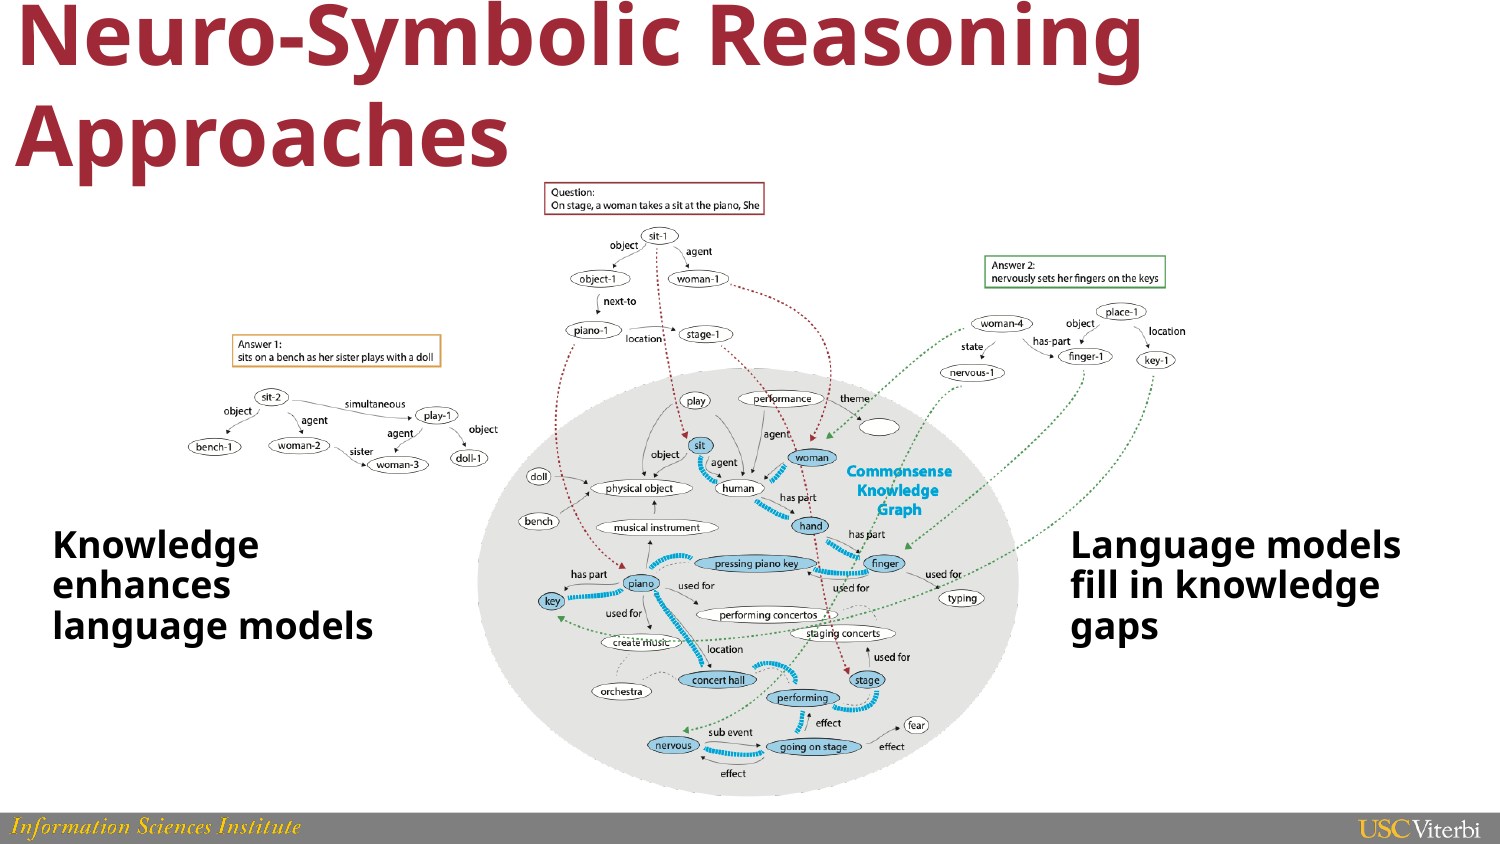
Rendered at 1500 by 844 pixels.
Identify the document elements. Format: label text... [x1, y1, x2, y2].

text_box Language models fill in knowledge gaps [1292, 518, 1456, 763]
text_box Knowledge enhances language models [37, 518, 132, 811]
title Neuro-Symbolic Reasoning Approaches [0, 0, 1500, 165]
picture [9, 164, 1287, 841]
picture [1358, 819, 1495, 839]
